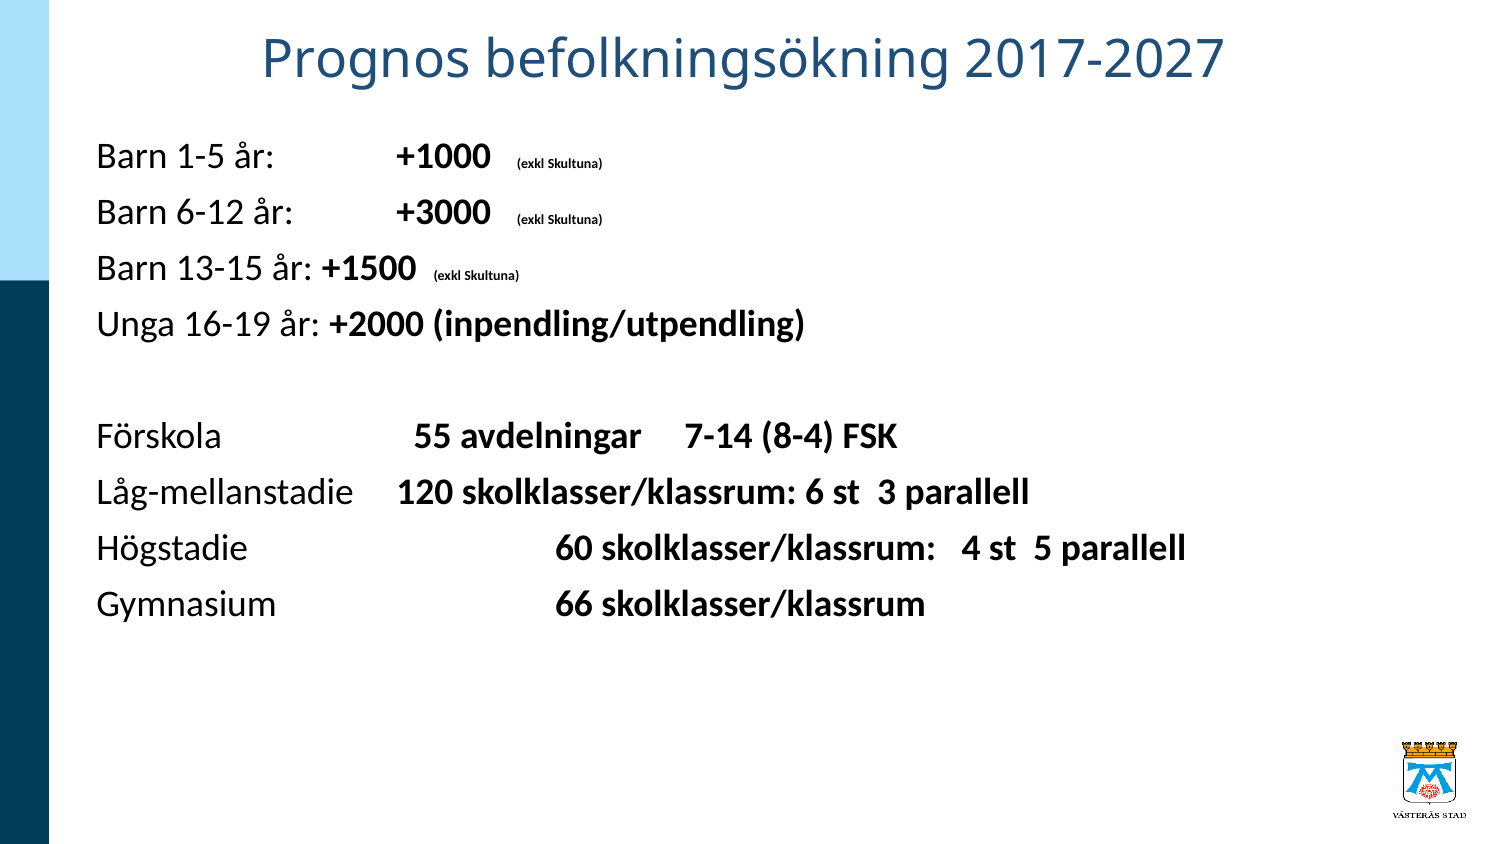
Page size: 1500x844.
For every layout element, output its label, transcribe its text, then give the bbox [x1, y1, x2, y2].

picture [1392, 742, 1466, 818]
picture [0, 0, 49, 280]
list Barn 1-5 år: +1000 (exkl Skultuna) Barn 6-12 år: +3000 (exkl Skultuna) Barn 13-15 år: +1500 (exkl Skultuna) Unga 16-19 år: +2000 (inpendling/utpendling) Förskola 55 avdelningar 7-14 (8-4) FSK Låg-mellanstadie 120 skolklasser/klassrum: 6 st 3 parallell Högstadie 60 skolklasser/klassrum: 4 st 5 parallell Gymnasium 66 skolklasser/klassrum [81, 128, 1452, 752]
title Prognos befolkningsökning 2017-2027 [247, 22, 1275, 99]
